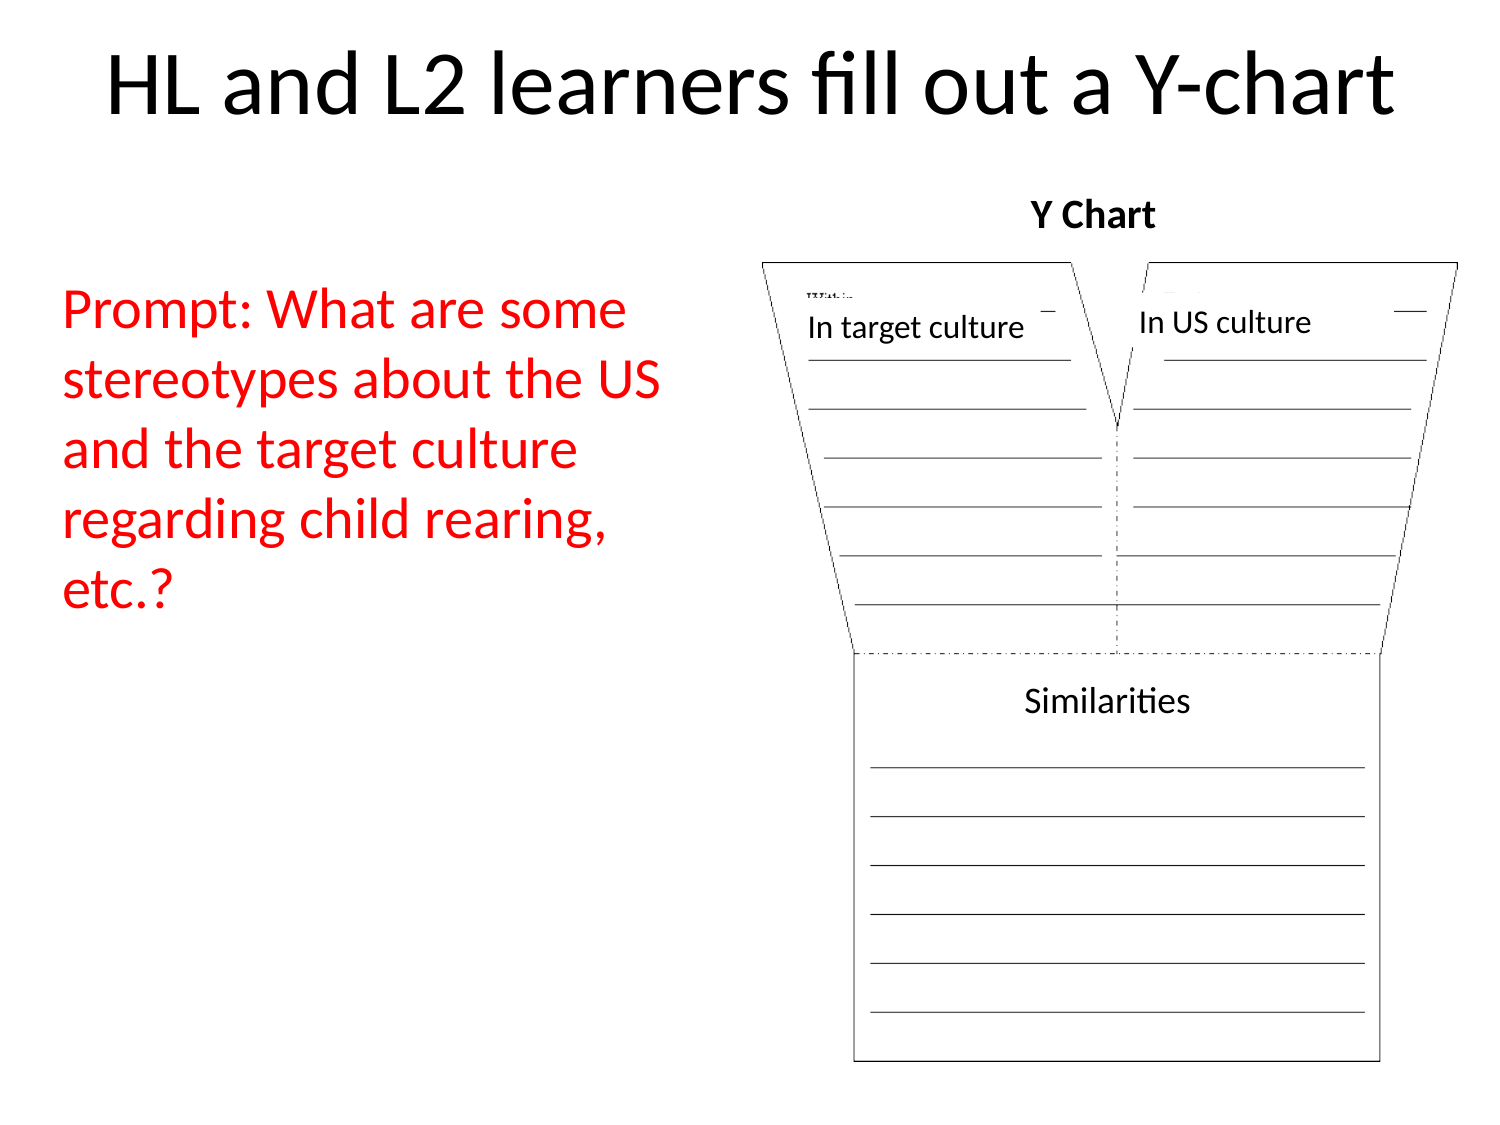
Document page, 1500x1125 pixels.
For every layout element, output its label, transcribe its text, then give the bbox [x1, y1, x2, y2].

list Prompt: What are some stereotypes about the US and the target culture regarding child rearing, etc.? [47, 262, 738, 1041]
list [762, 262, 1458, 1062]
text_box Y Chart [845, 179, 1342, 245]
title HL and L2 learners fill out a Y-chart [47, 10, 1458, 146]
